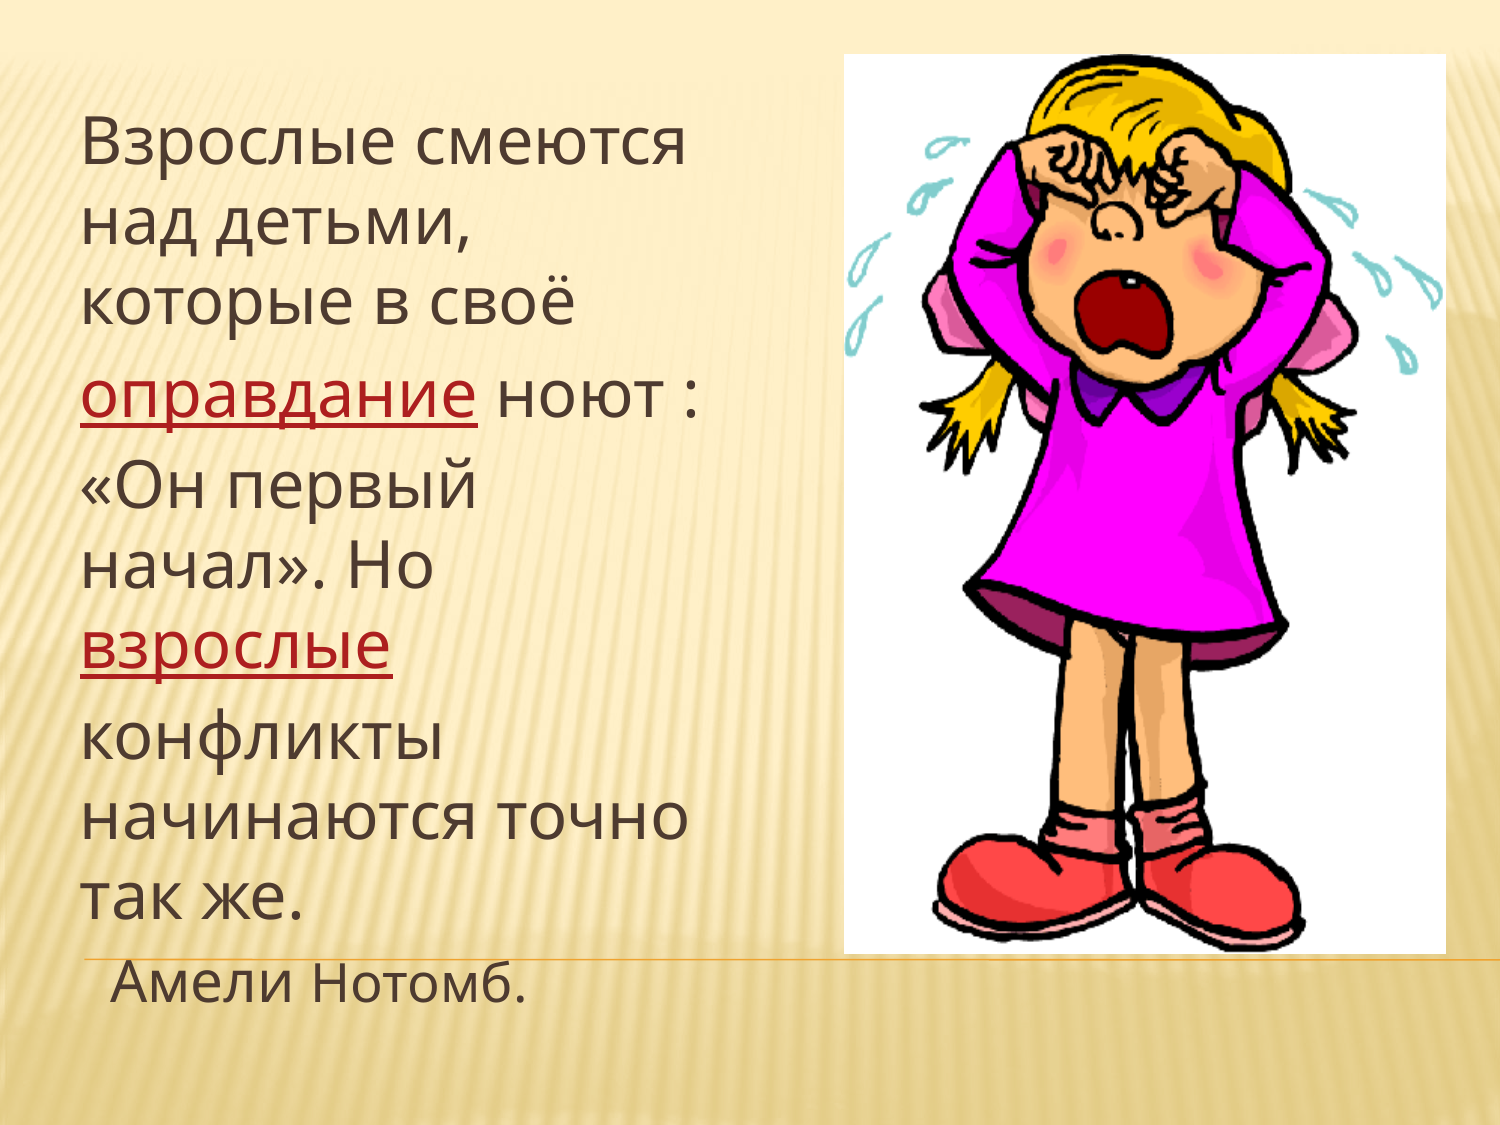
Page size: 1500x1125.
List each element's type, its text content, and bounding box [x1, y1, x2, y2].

list Взрослые смеются над детьми, которые в своё оправдание ноют : «Он первый начал». Но взрослые конфликты начинаются точно так же. Амели Нотомб. [64, 90, 750, 1059]
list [844, 54, 1446, 955]
